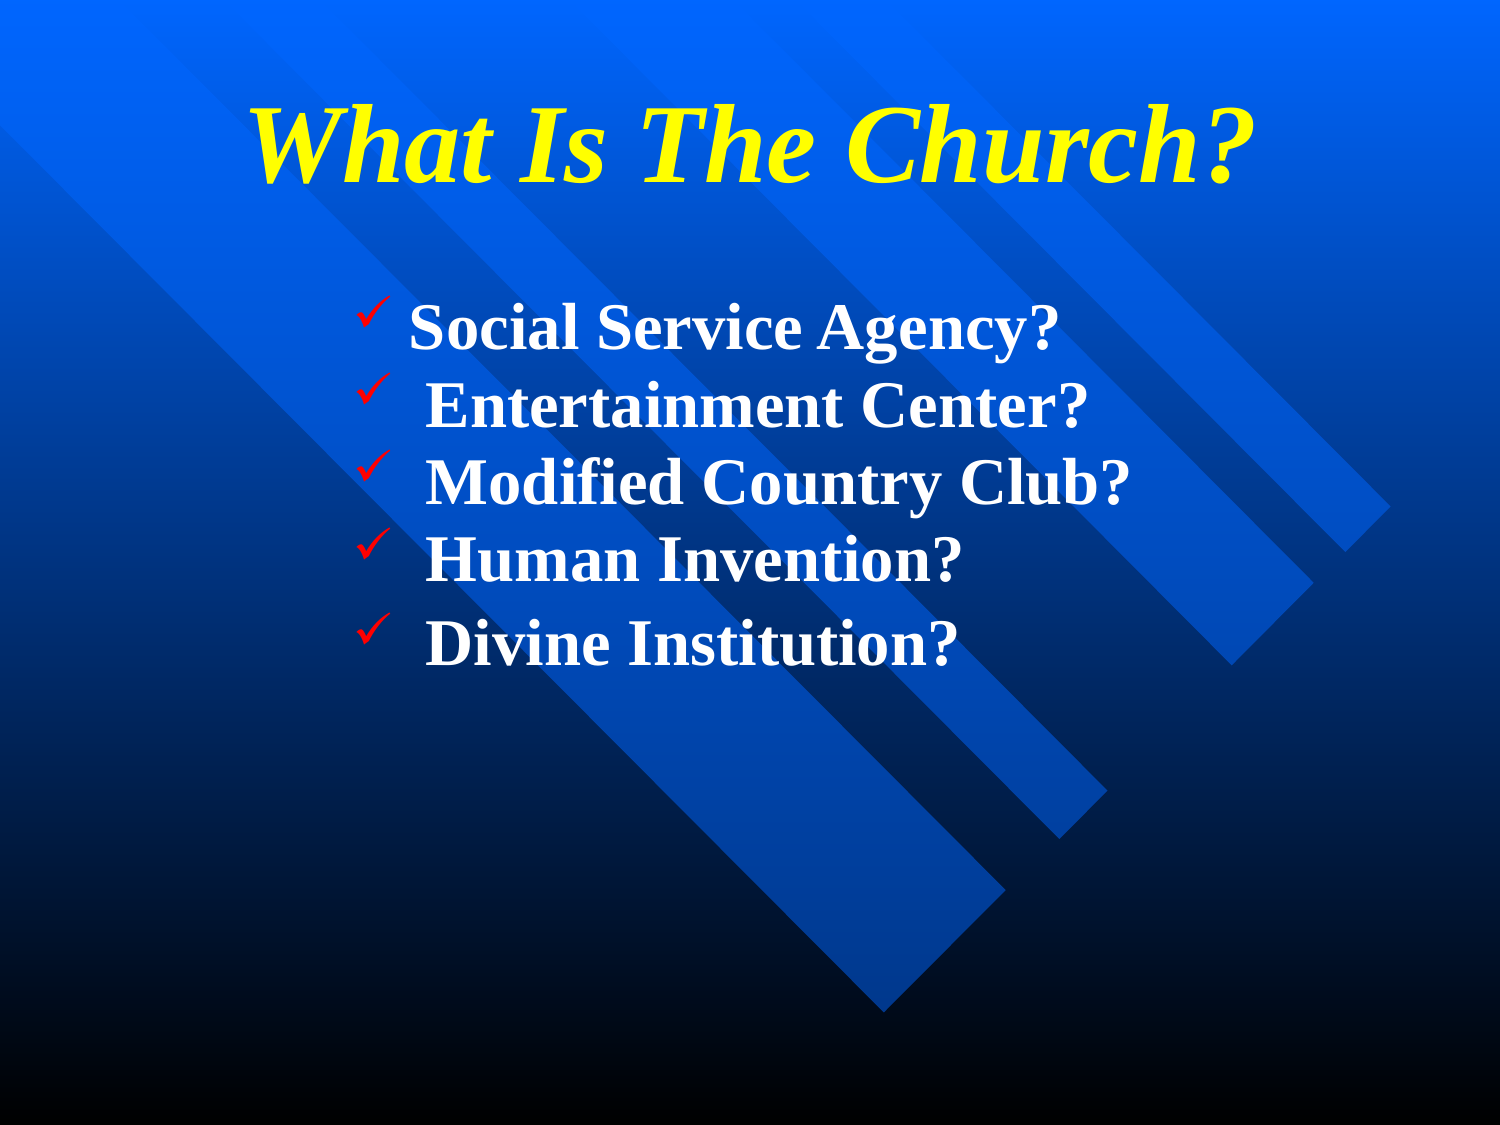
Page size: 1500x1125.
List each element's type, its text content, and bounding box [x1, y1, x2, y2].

title What Is The Church? [112, 37, 1388, 238]
list Social Service Agency? Entertainment Center? Modified Country Club? Human Invention? Divine Institution? [337, 274, 1500, 1088]
